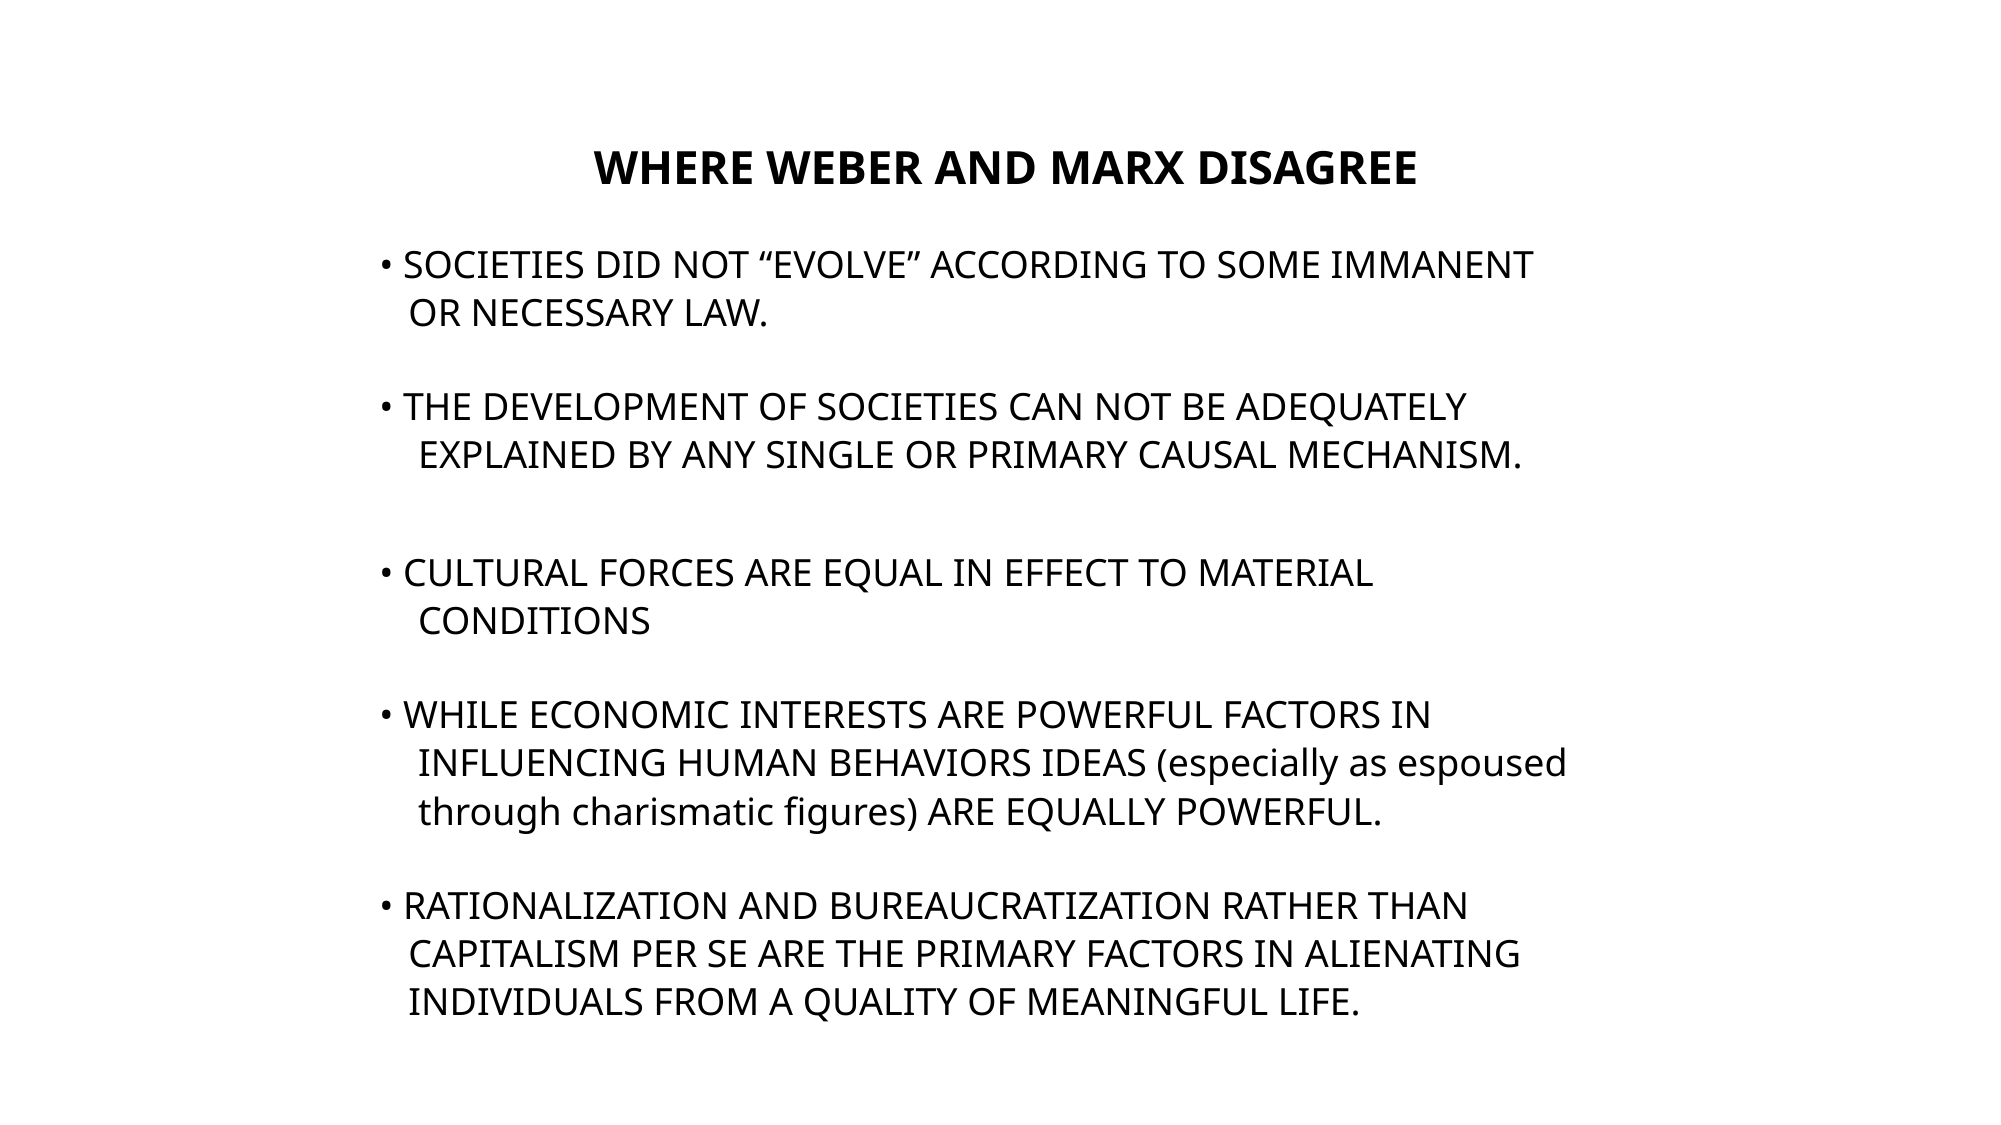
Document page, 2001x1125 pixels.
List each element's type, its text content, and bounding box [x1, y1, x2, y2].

text_box WHERE WEBER AND MARX DISAGREE • SOCIETIES DID NOT “EVOLVE” ACCORDING TO SOME IMMANENT OR NECESSARY LAW. • THE DEVELOPMENT OF SOCIETIES CAN NOT BE ADEQUATELY EXPLAINED BY ANY SINGLE OR PRIMARY CAUSAL MECHANISM. • CULTURAL FORCES ARE EQUAL IN EFFECT TO MATERIAL CONDITIONS • WHILE ECONOMIC INTERESTS ARE POWERFUL FACTORS IN INFLUENCING HUMAN BEHAVIORS IDEAS (especially as espoused through charismatic figures) ARE EQUALLY POWERFUL. • RATIONALIZATION AND BUREAUCRATIZATION RATHER THAN CAPITALISM PER SE ARE THE PRIMARY FACTORS IN ALIENATING INDIVIDUALS FROM A QUALITY OF MEANINGFUL LIFE. [364, 127, 1648, 1031]
